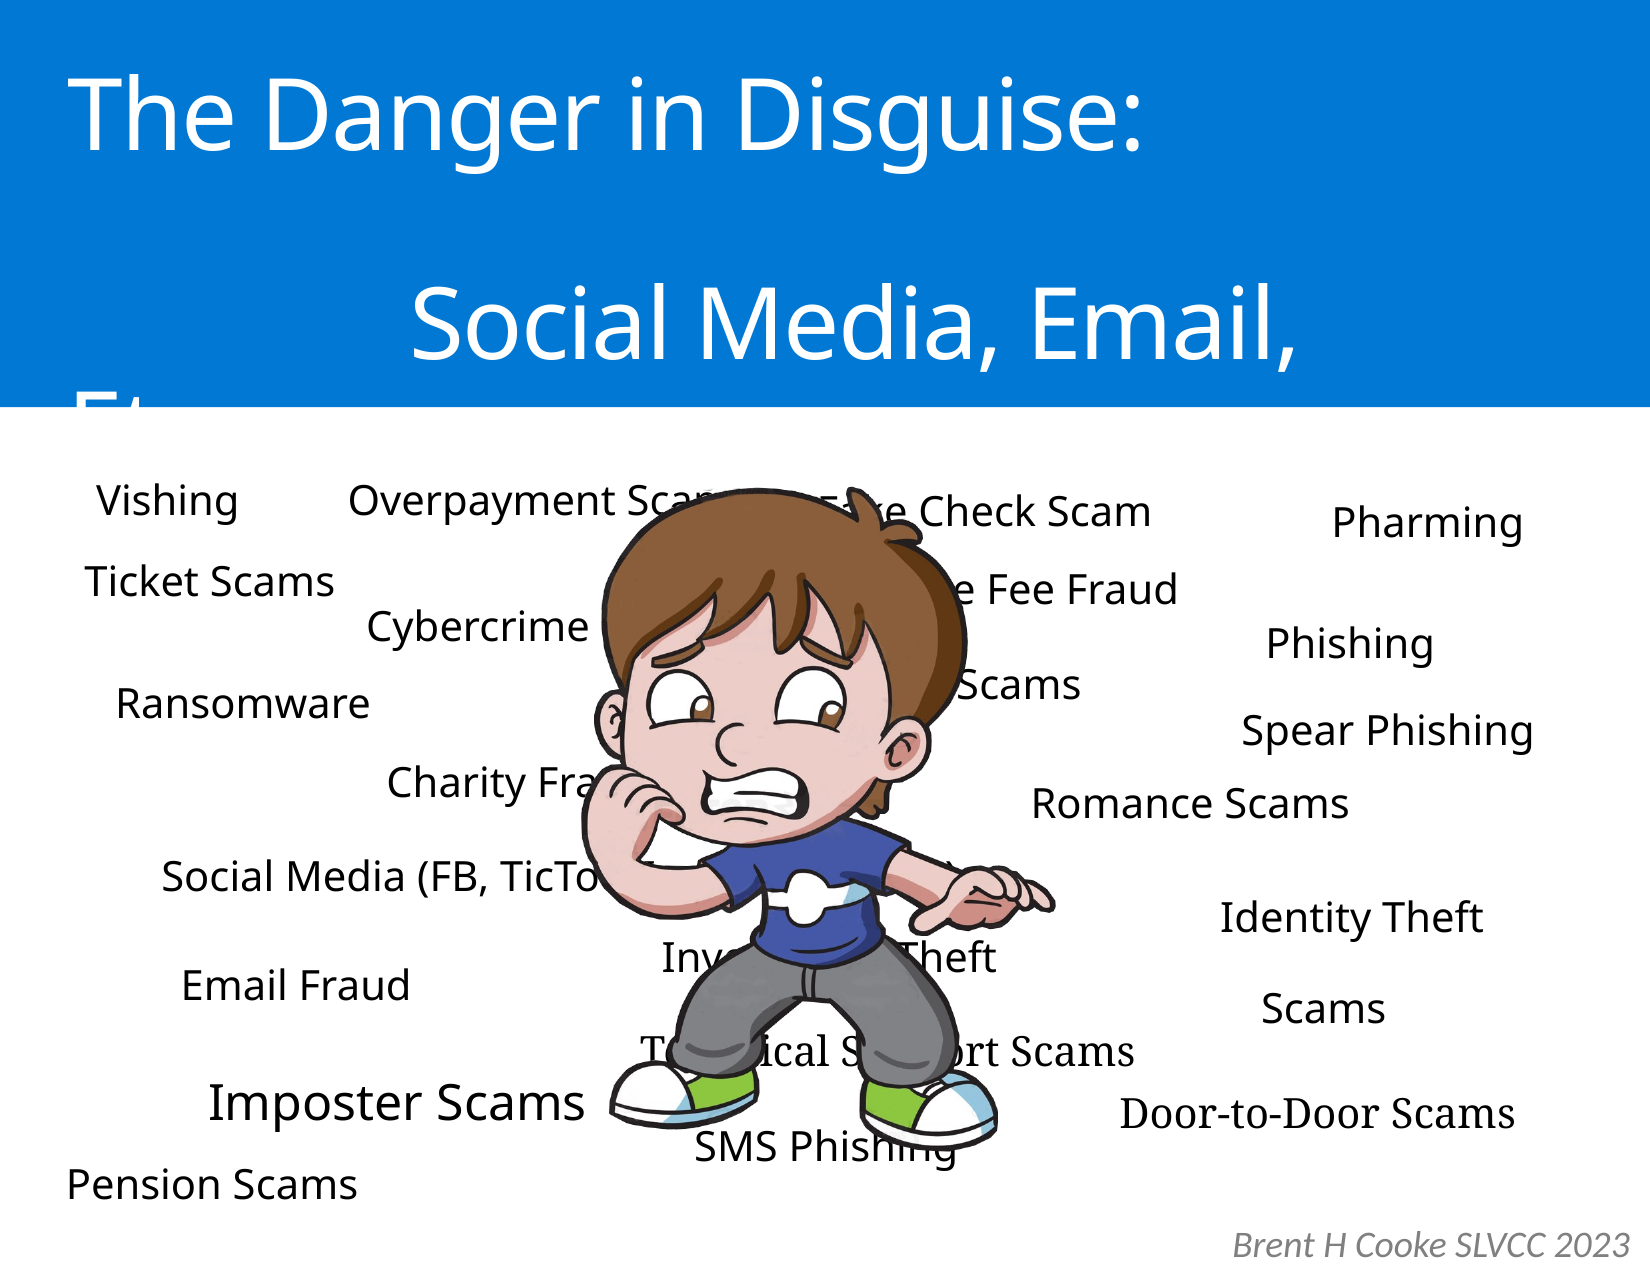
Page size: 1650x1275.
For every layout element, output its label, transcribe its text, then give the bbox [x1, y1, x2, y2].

text_box Pension Scams [51, 1150, 374, 1215]
text_box Ticket Scams [69, 547, 351, 613]
text_box Scams [1246, 974, 1402, 1040]
text_box Brent H Cooke SLVCC 2023 [1217, 1212, 1646, 1273]
text_box Ransomware [100, 669, 386, 734]
text_box Overpayment Scams [333, 466, 768, 532]
text_box Door-to-Door Scams [1104, 1079, 1531, 1145]
text_box Identity Theft [1205, 833, 1499, 948]
text_box Email Fraud [165, 951, 427, 1016]
text_box Imposter Scams [193, 1062, 558, 1138]
text_box Romance Scams [1056, 769, 1365, 834]
text_box Social Media (FB, TicToc, Insta, X Twitter) [146, 842, 558, 907]
text_box SMS Phishing [679, 1155, 974, 1178]
text_box [0, 0, 1650, 408]
text_box Charity Fraud [371, 748, 558, 814]
text_box Cybercrime [351, 592, 558, 657]
text_box The Danger in Disguise: Social Media, Email, Etc .... [52, 59, 1599, 491]
text_box Technical Support Scams [1056, 1017, 1151, 1083]
text_box Grandparent Scams [1056, 650, 1097, 716]
text_box Phishing [1250, 609, 1450, 675]
text_box Spear Phishing [1226, 696, 1550, 761]
text_box Pharming [1316, 488, 1539, 553]
text_box Fake Check Scam [1056, 477, 1168, 542]
picture [558, 473, 1056, 1155]
text_box Advance Fee Fraud [1056, 555, 1195, 621]
text_box Vishing [81, 466, 255, 532]
